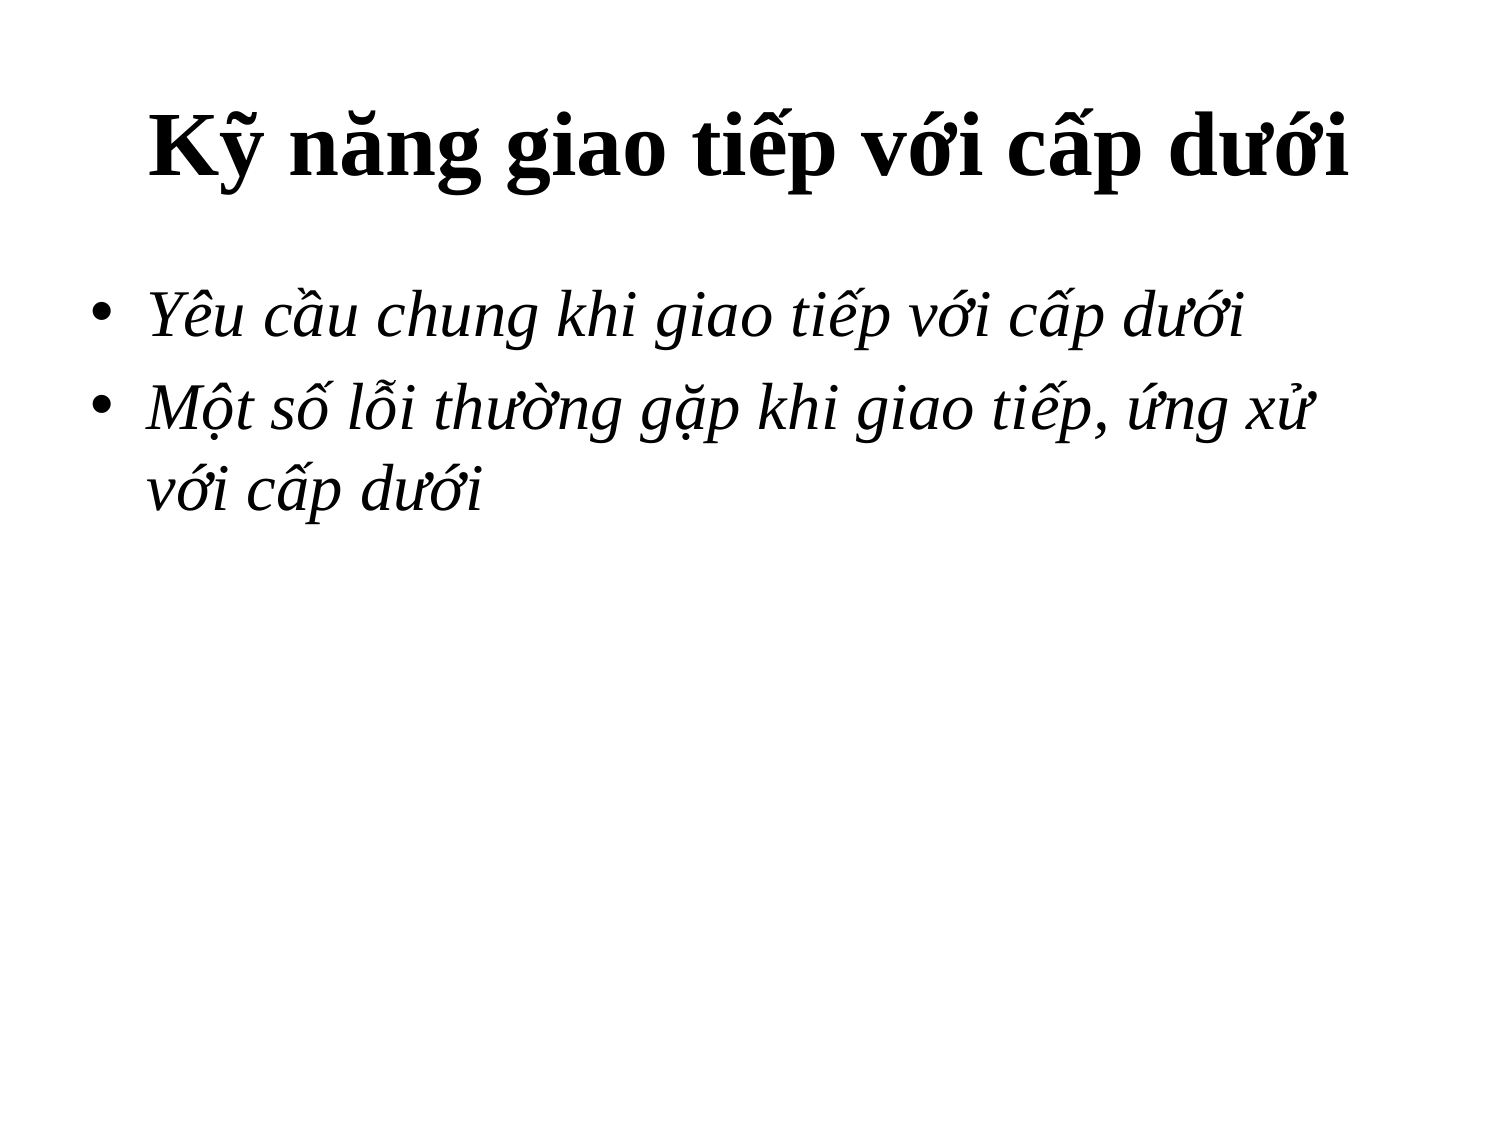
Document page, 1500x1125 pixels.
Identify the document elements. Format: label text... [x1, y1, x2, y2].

title Kỹ năng giao tiếp với cấp dưới [75, 45, 1425, 233]
list Yêu cầu chung khi giao tiếp với cấp dưới Một số lỗi thường gặp khi giao tiếp, ứng xử với cấp dưới [75, 262, 1425, 1005]
